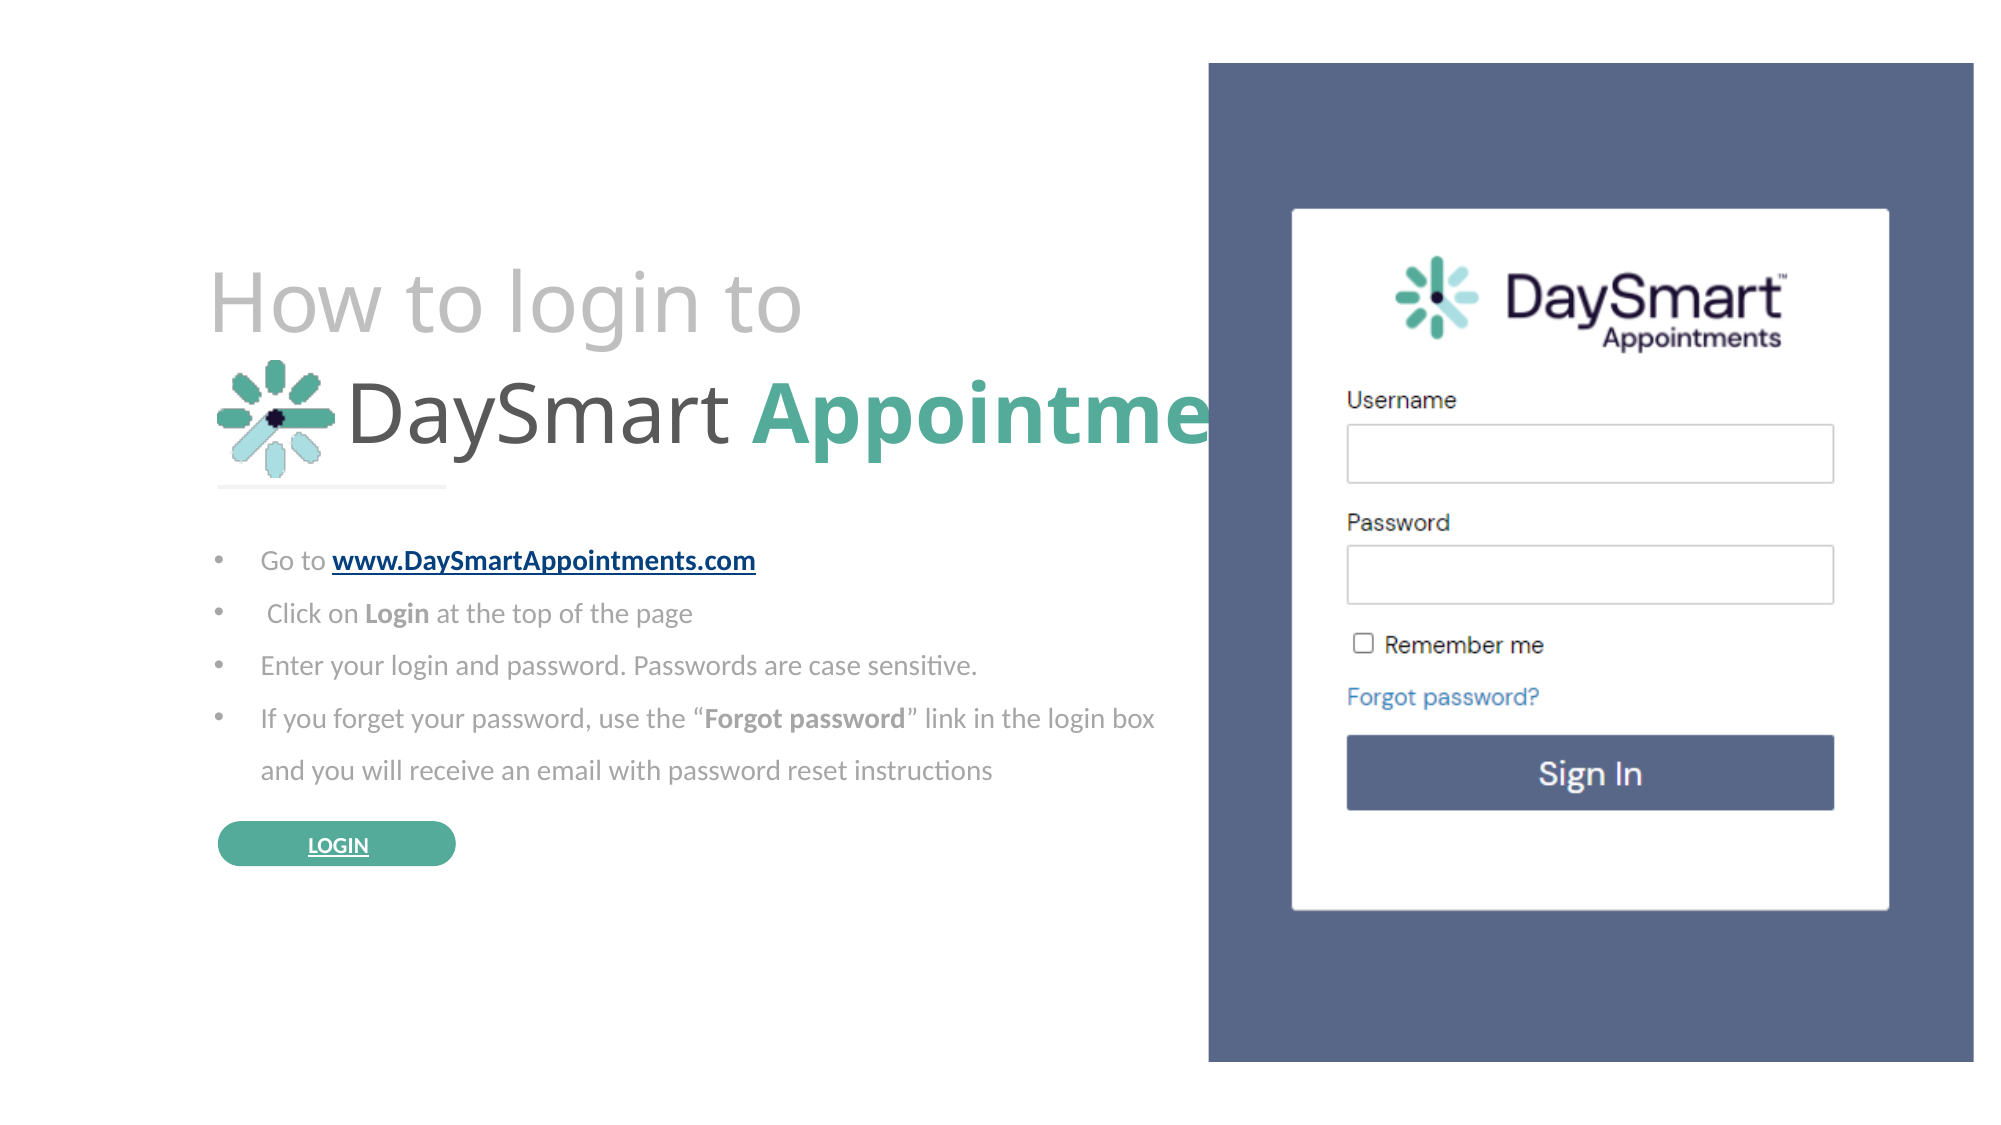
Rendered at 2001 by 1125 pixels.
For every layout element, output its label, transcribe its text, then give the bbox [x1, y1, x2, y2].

text_box How to login to [192, 241, 821, 357]
text_box LOGIN [293, 823, 385, 866]
text_box DaySmart Appointments [331, 353, 1208, 469]
text_box Go to www.DaySmartAppointments.com Click on Login at the top of the page Enter your login and password. Passwords are case sensitive. If you forget your password, use the “Forgot password” link in the login box and you will receive an email with password reset instructions [198, 516, 1196, 794]
picture [217, 360, 335, 478]
text_box [216, 820, 457, 868]
picture [1208, 63, 1974, 1062]
